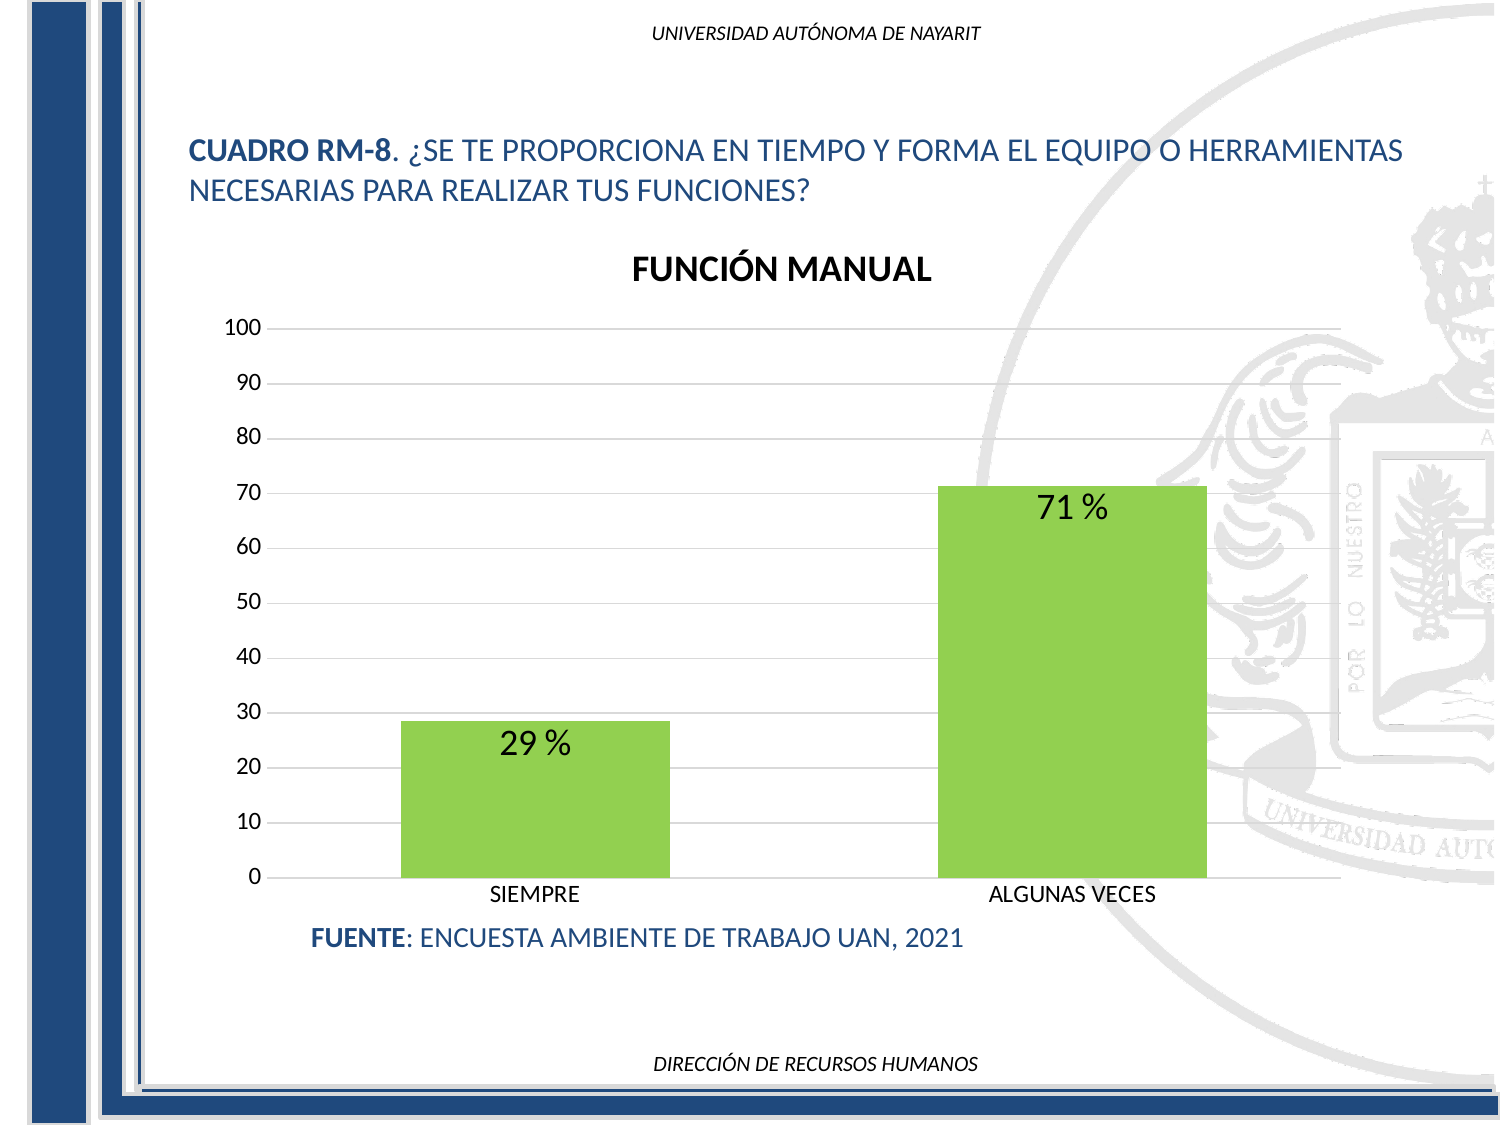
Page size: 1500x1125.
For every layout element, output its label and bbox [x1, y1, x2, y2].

text_box [29, 0, 1500, 1125]
chart [199, 219, 1365, 924]
